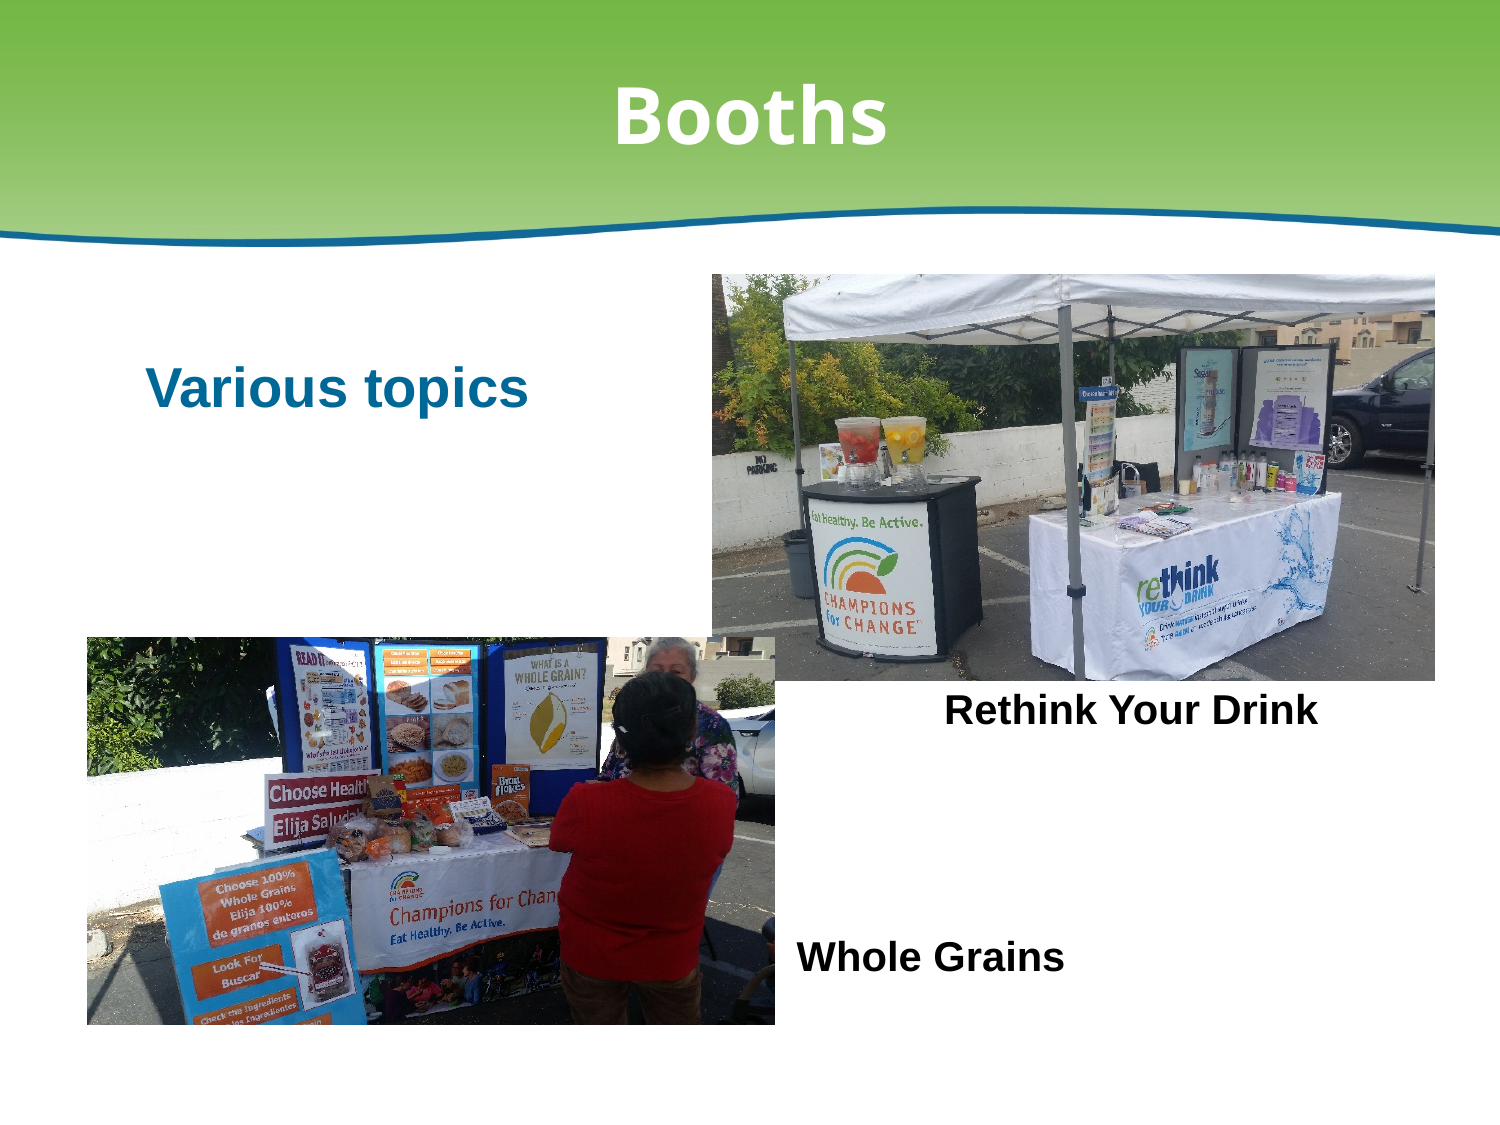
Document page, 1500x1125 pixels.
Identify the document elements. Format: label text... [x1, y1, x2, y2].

picture [87, 274, 1435, 1025]
list Various topics [62, 343, 613, 457]
text_box Whole Grains [779, 922, 1150, 979]
title Booths [162, 37, 1338, 188]
text_box Rethink Your Drink [912, 689, 1350, 732]
picture [0, 0, 1500, 247]
